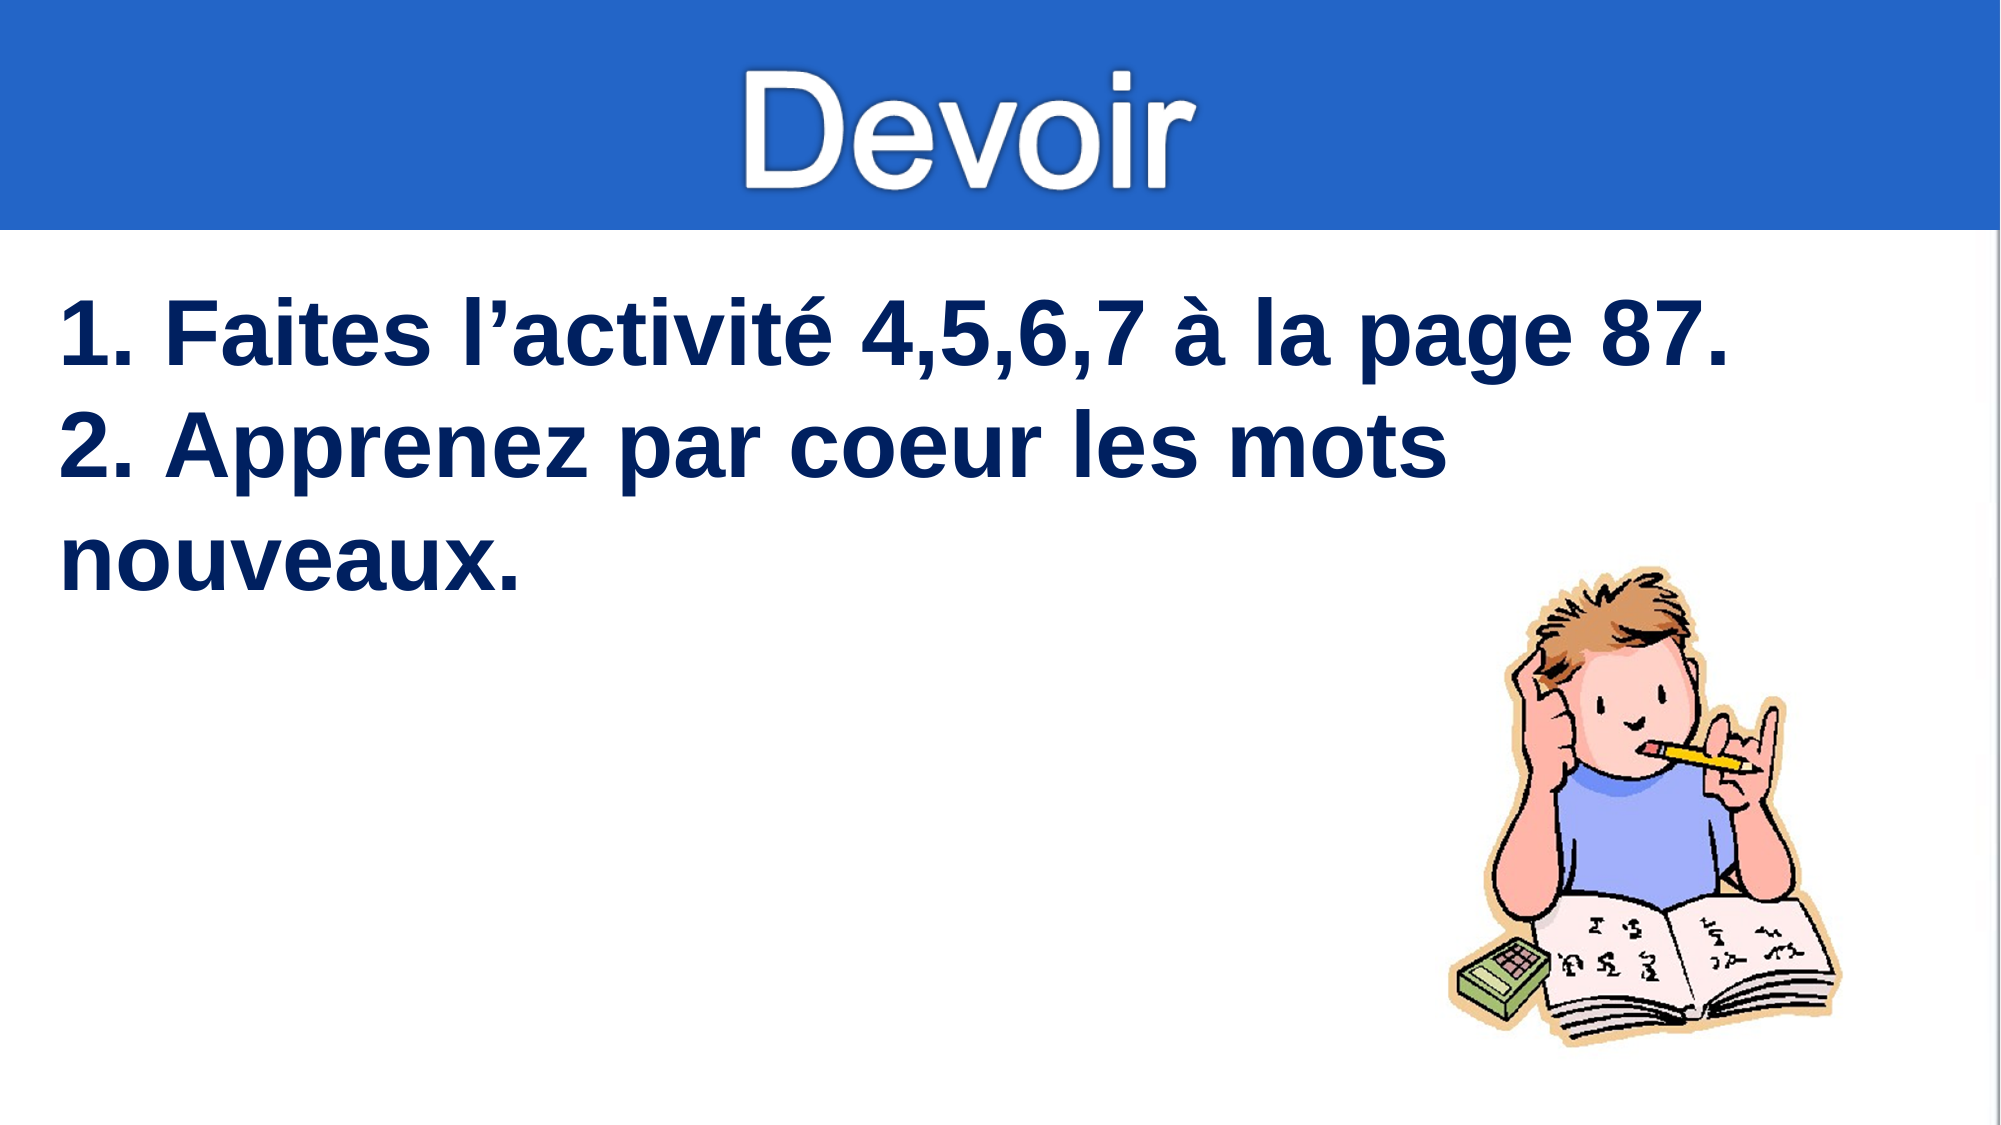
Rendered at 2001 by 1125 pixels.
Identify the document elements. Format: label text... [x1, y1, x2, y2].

picture [0, 0, 2001, 1125]
text_box 1. Faites l’activité 4,5,6,7 à la page 87. 2. Apprenez par coeur les mots nouveaux. [58, 266, 1907, 722]
